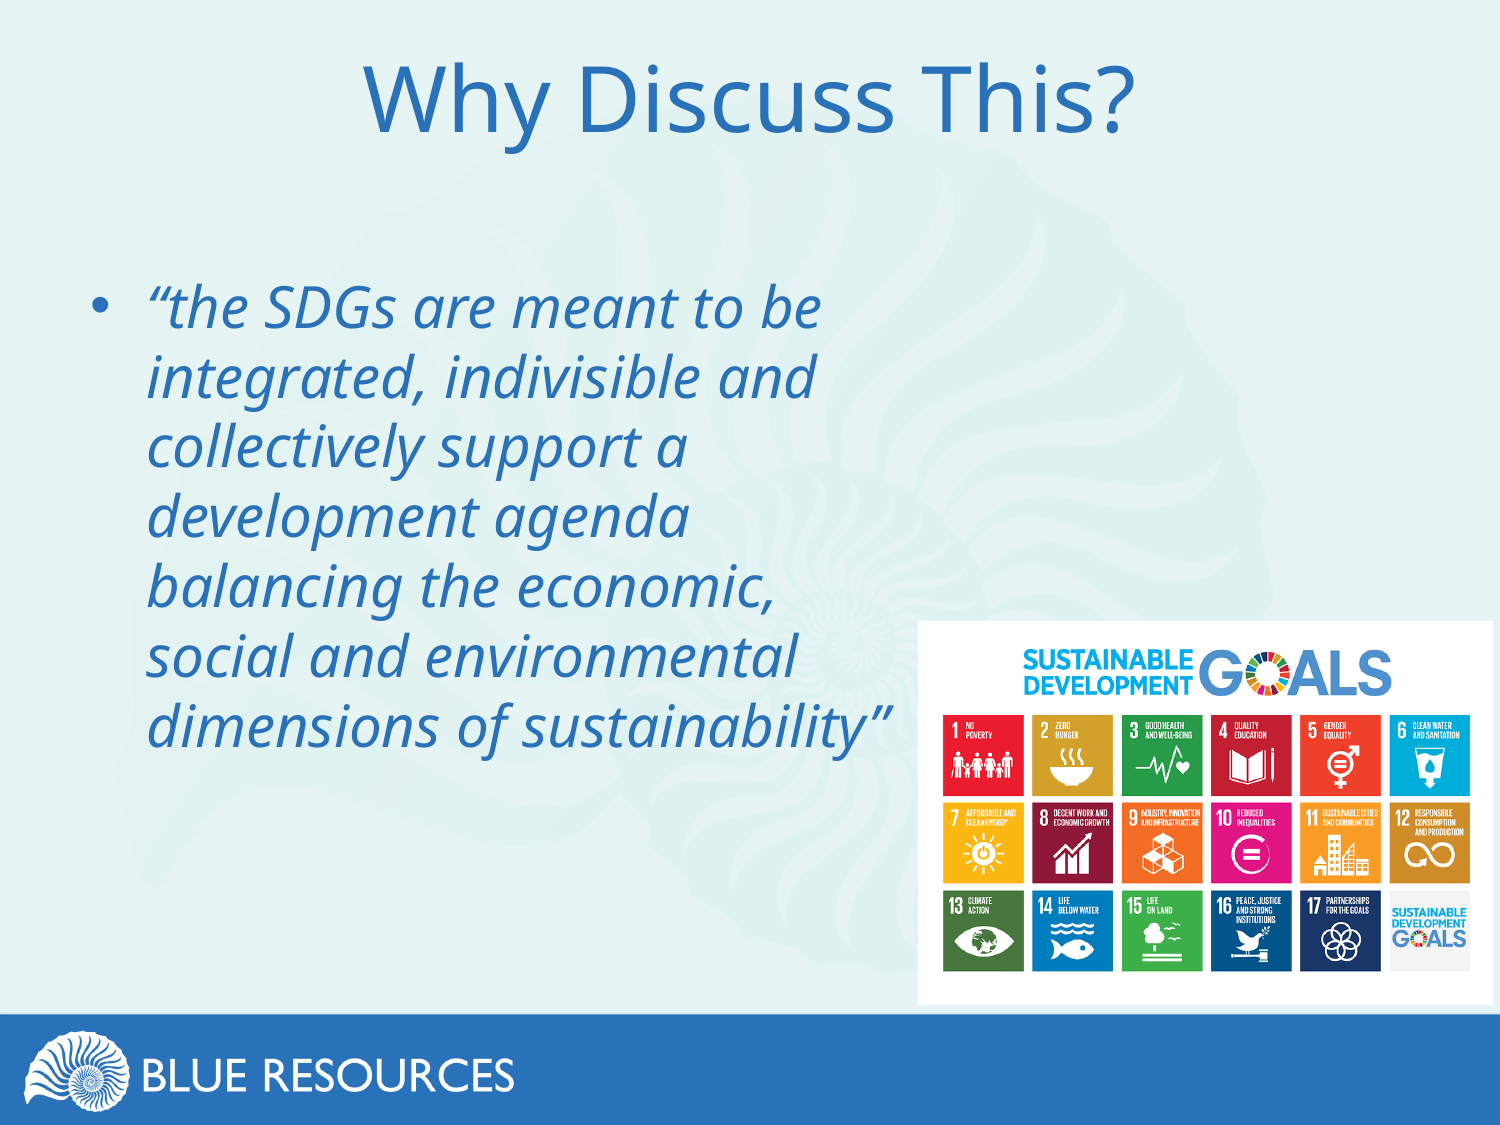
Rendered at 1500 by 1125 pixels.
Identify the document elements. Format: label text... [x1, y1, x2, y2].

picture [917, 621, 1493, 1006]
title Why Discuss This? [0, 2, 1500, 190]
picture [0, 1012, 539, 1125]
list “the SDGs are meant to be integrated, indivisible and collectively support a development agenda balancing the economic, social and environmental dimensions of sustainability” [75, 262, 919, 1005]
